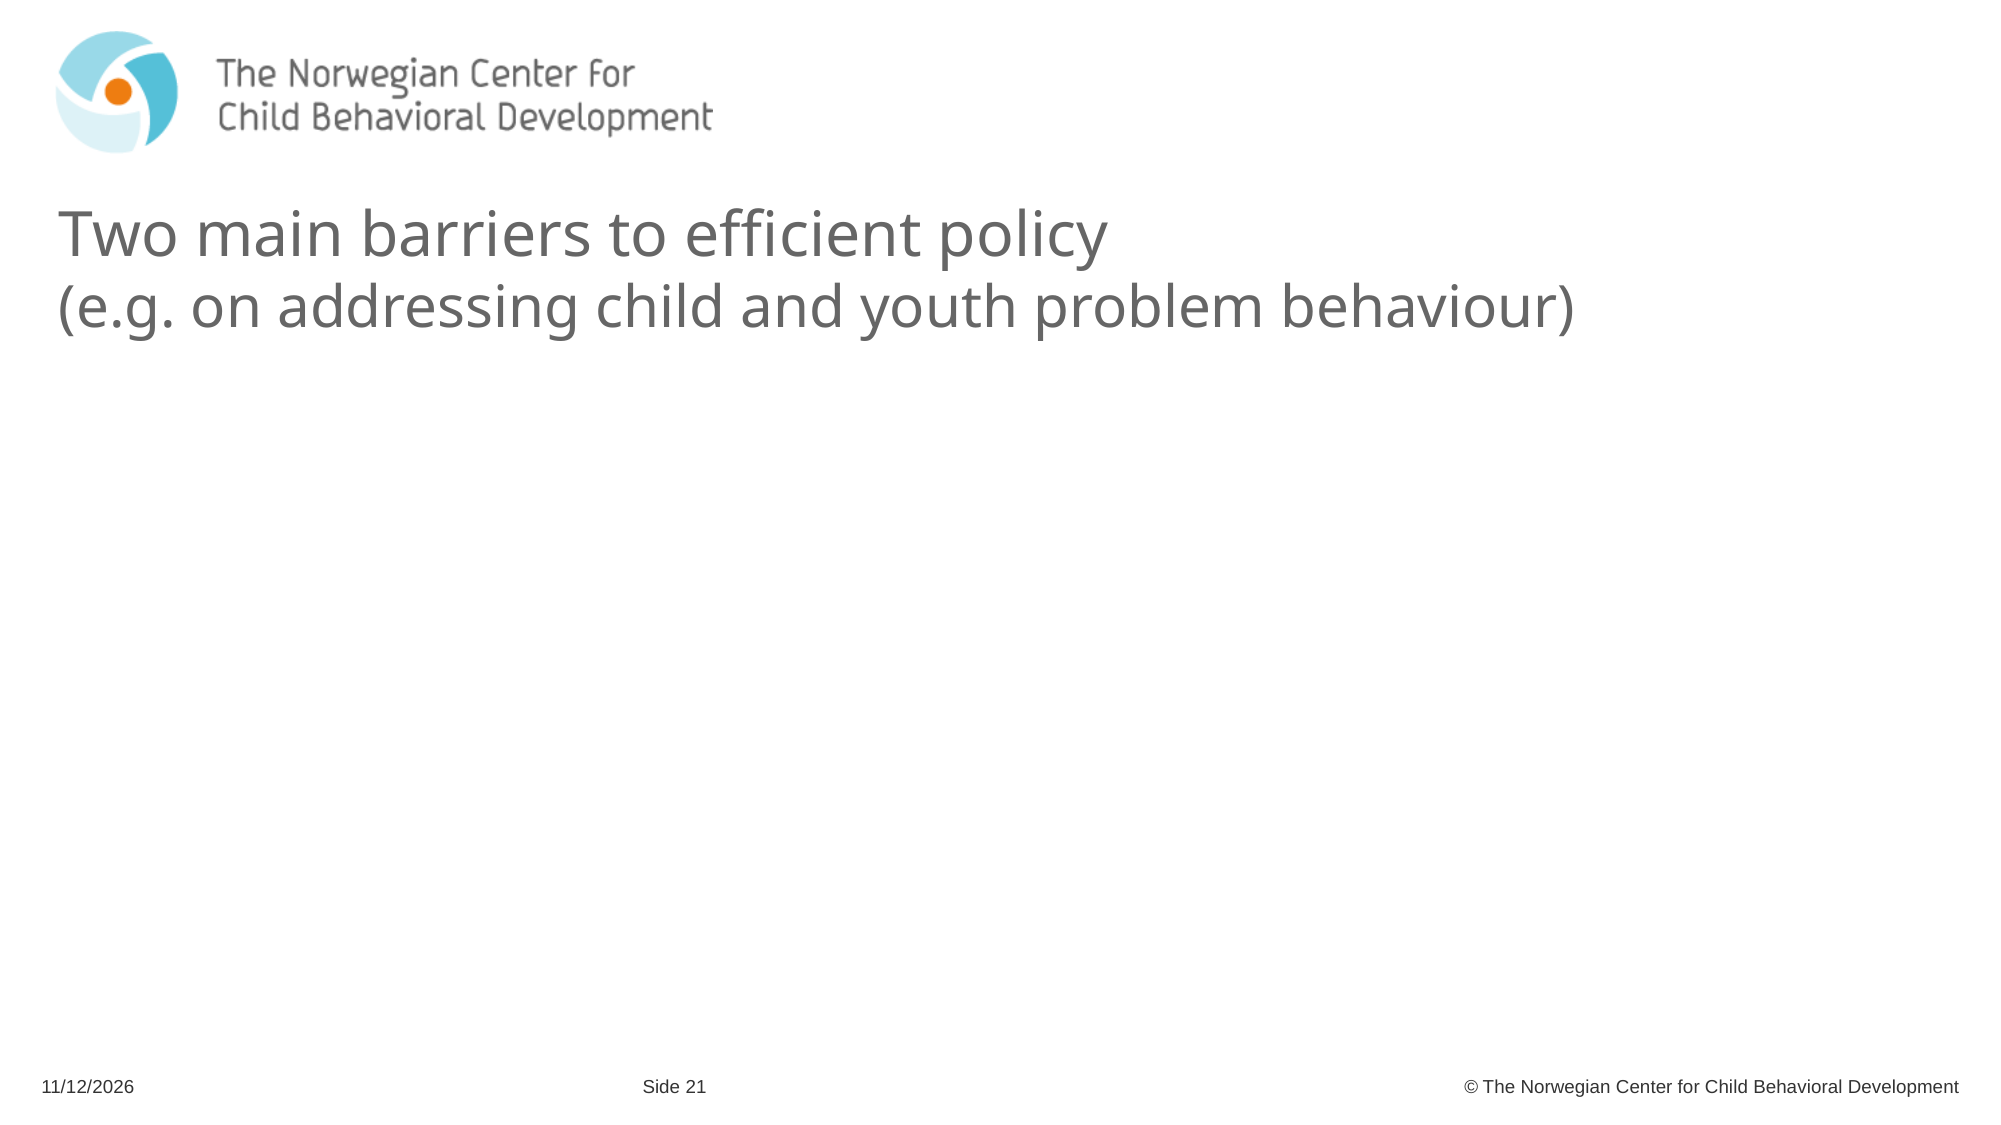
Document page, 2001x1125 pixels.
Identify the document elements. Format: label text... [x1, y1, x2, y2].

slide_number Side 21 [383, 1046, 749, 1125]
title Two main barriers to efficient policy (e.g. on addressing child and youth problem behaviour) [0, 180, 2000, 287]
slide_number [0, 1046, 383, 1125]
footer © The Norwegian Center for Child Behavioral Development [749, 1046, 2000, 1125]
list [0, 287, 2000, 1027]
picture [55, 31, 713, 154]
